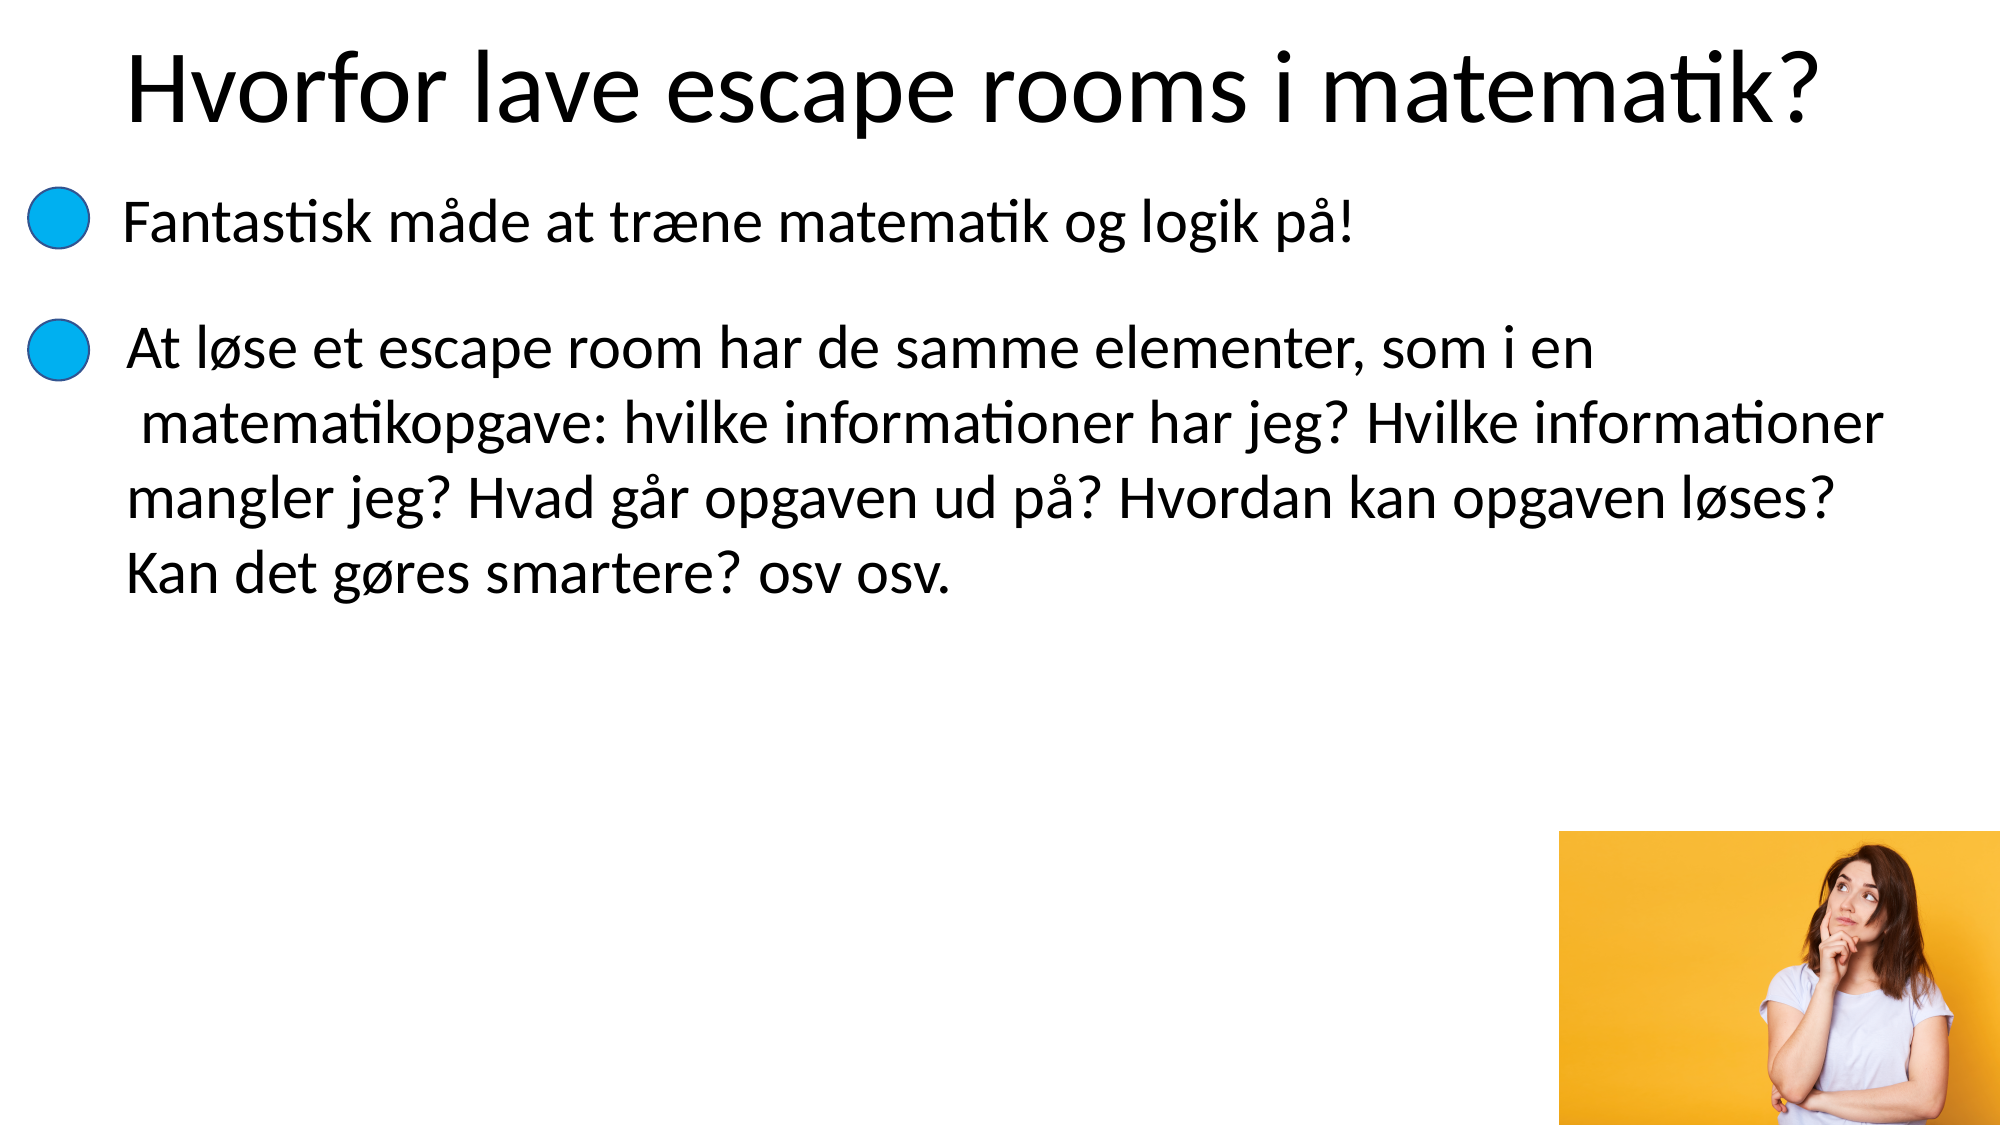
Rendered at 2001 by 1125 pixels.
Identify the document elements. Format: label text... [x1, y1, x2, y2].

text_box At løse et escape room har de samme elementer, som i en matematikopgave: hvilke informationer har jeg? Hvilke informationer mangler jeg? Hvad går opgaven ud på? Hvordan kan opgaven løses? Kan det gøres smartere? osv osv. [111, 298, 1902, 614]
text_box Hvorfor lave escape rooms i matematik? [110, 10, 1840, 151]
text_box [27, 186, 91, 250]
text_box Fantastisk måde at træne matematik og logik på! [108, 172, 1374, 263]
text_box [27, 318, 91, 382]
picture [1559, 831, 2000, 1125]
